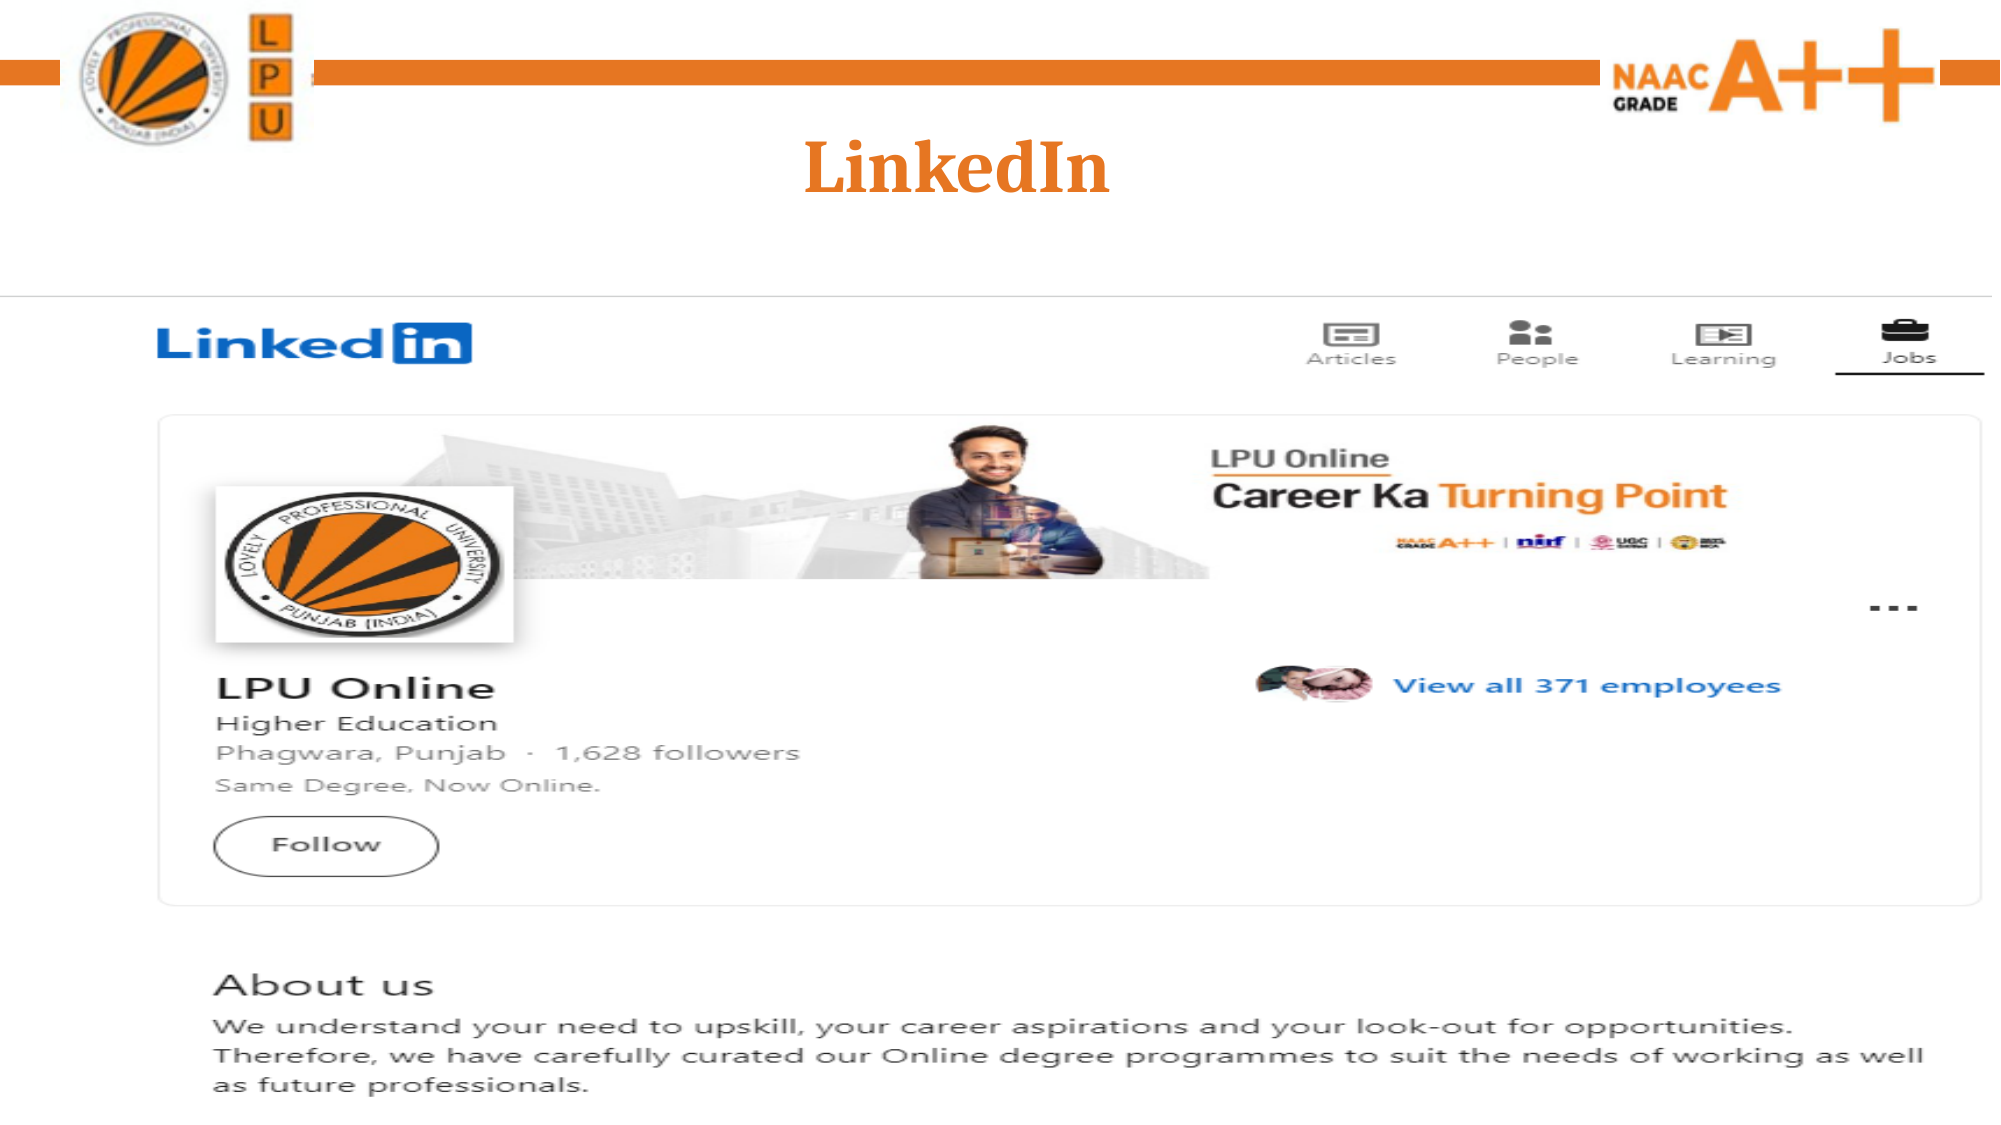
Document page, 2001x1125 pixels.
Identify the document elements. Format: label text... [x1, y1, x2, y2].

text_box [0, 0, 2000, 153]
picture [0, 291, 1992, 1125]
text_box LinkedIn [685, 153, 1230, 218]
